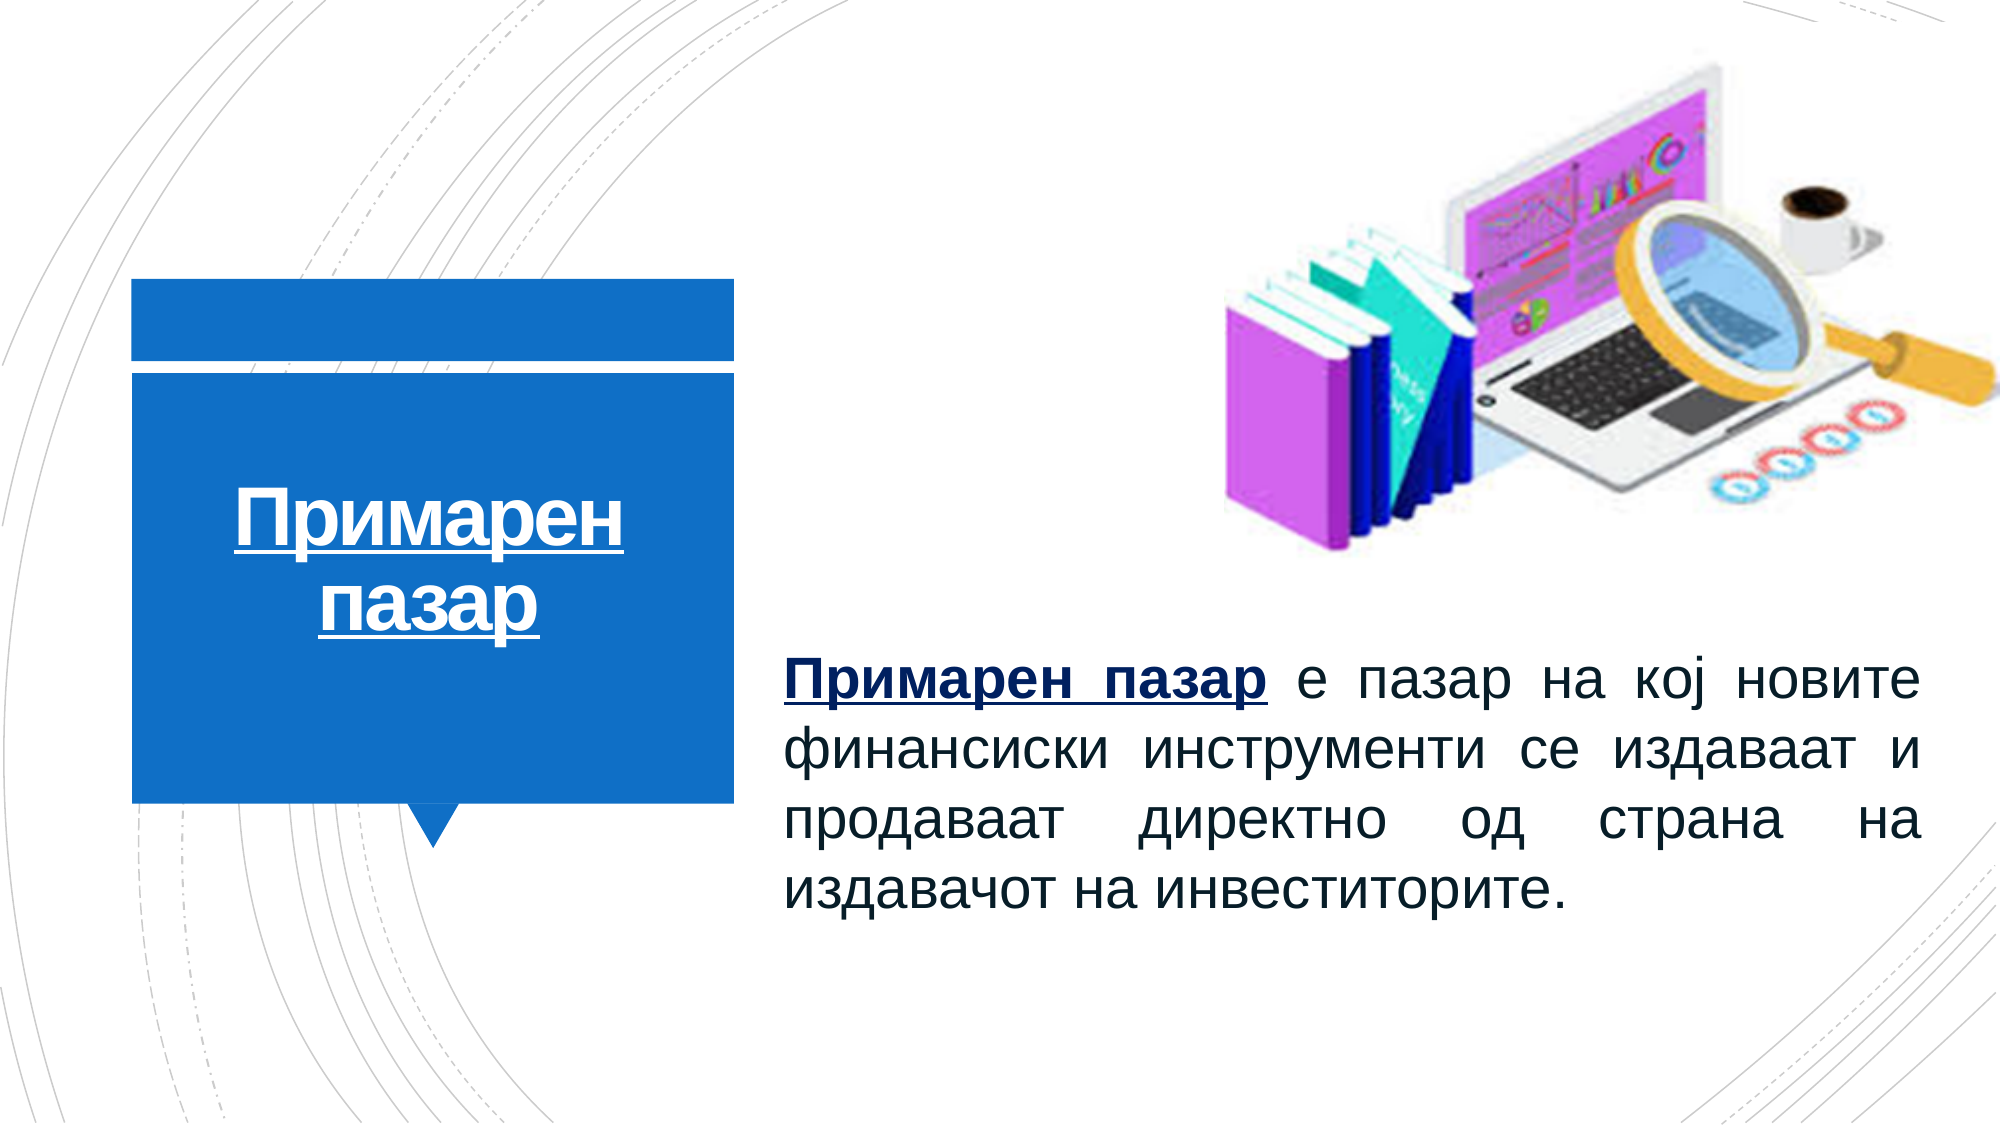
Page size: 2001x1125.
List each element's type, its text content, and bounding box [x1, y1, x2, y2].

picture [1224, 21, 2000, 583]
title Примарен пазар [88, 453, 768, 671]
list Примарен пазар е пазар на кој новите финансиски инструменти се издаваат и продаваат директно од страна на издавачот на инвеститорите. [768, 265, 1938, 1125]
